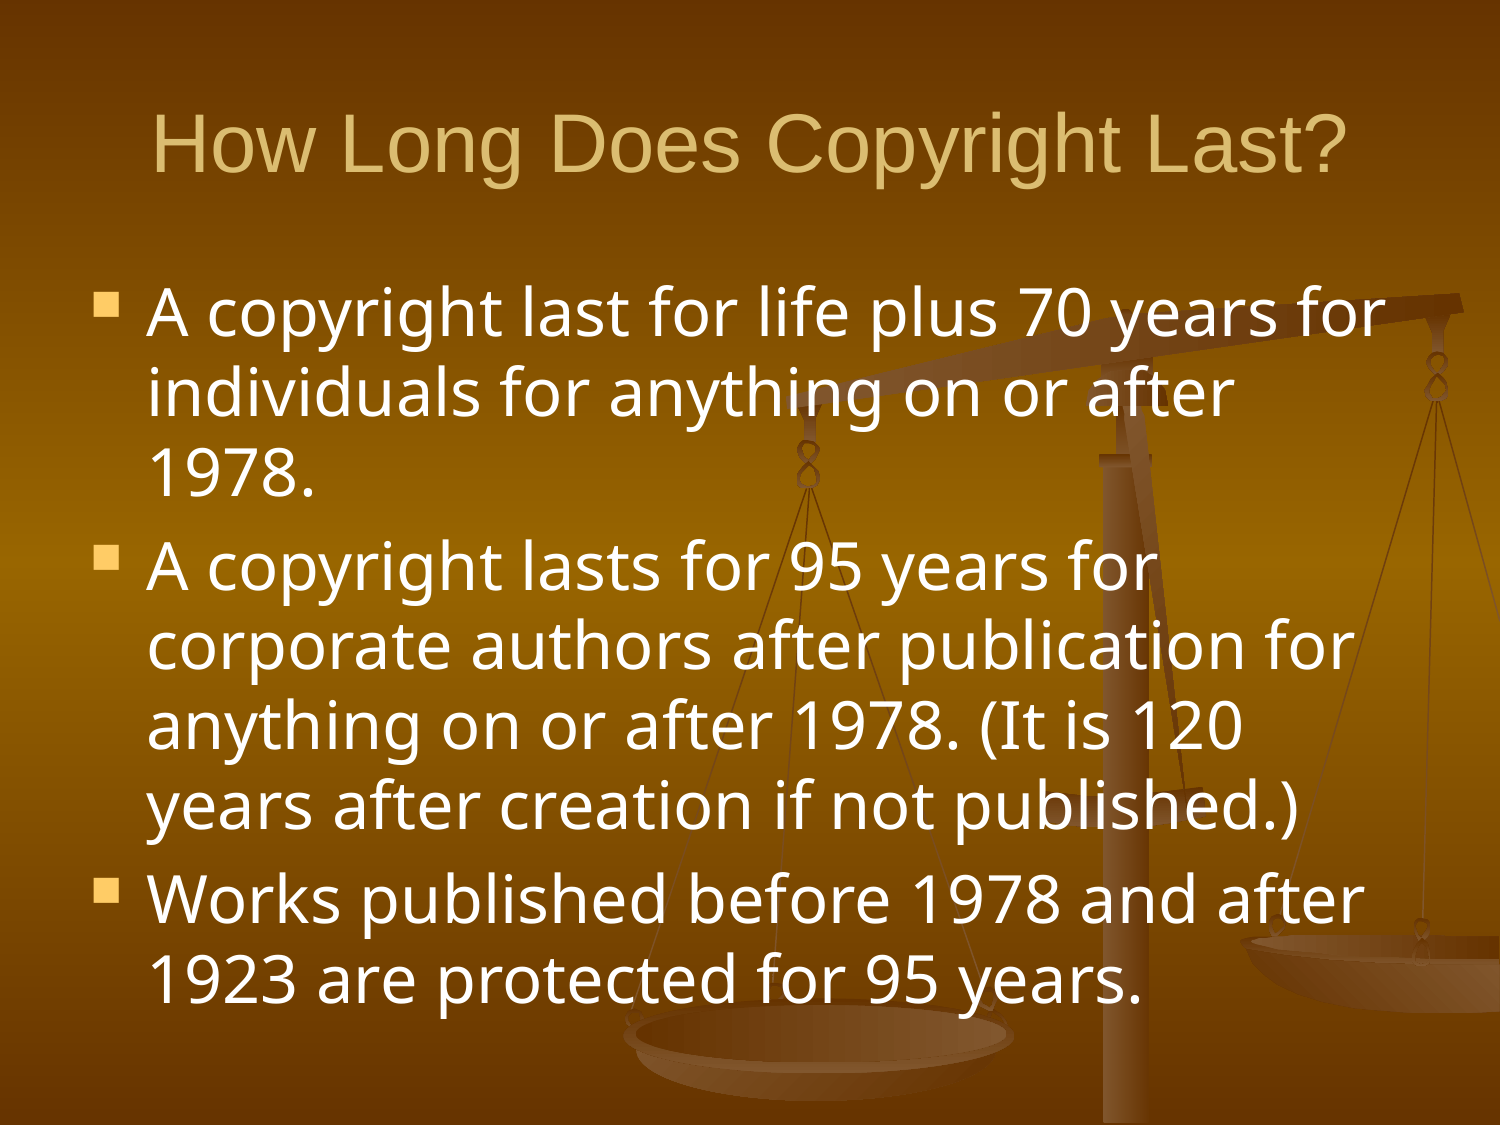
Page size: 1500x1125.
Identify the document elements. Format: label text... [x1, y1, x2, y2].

list A copyright last for life plus 70 years for individuals for anything on or after 1978. A copyright lasts for 95 years for corporate authors after publication for anything on or after 1978. (It is 120 years after creation if not published.) Works published before 1978 and after 1923 are protected for 95 years. [74, 262, 1426, 1006]
title How Long Does Copyright Last? [74, 45, 1426, 234]
